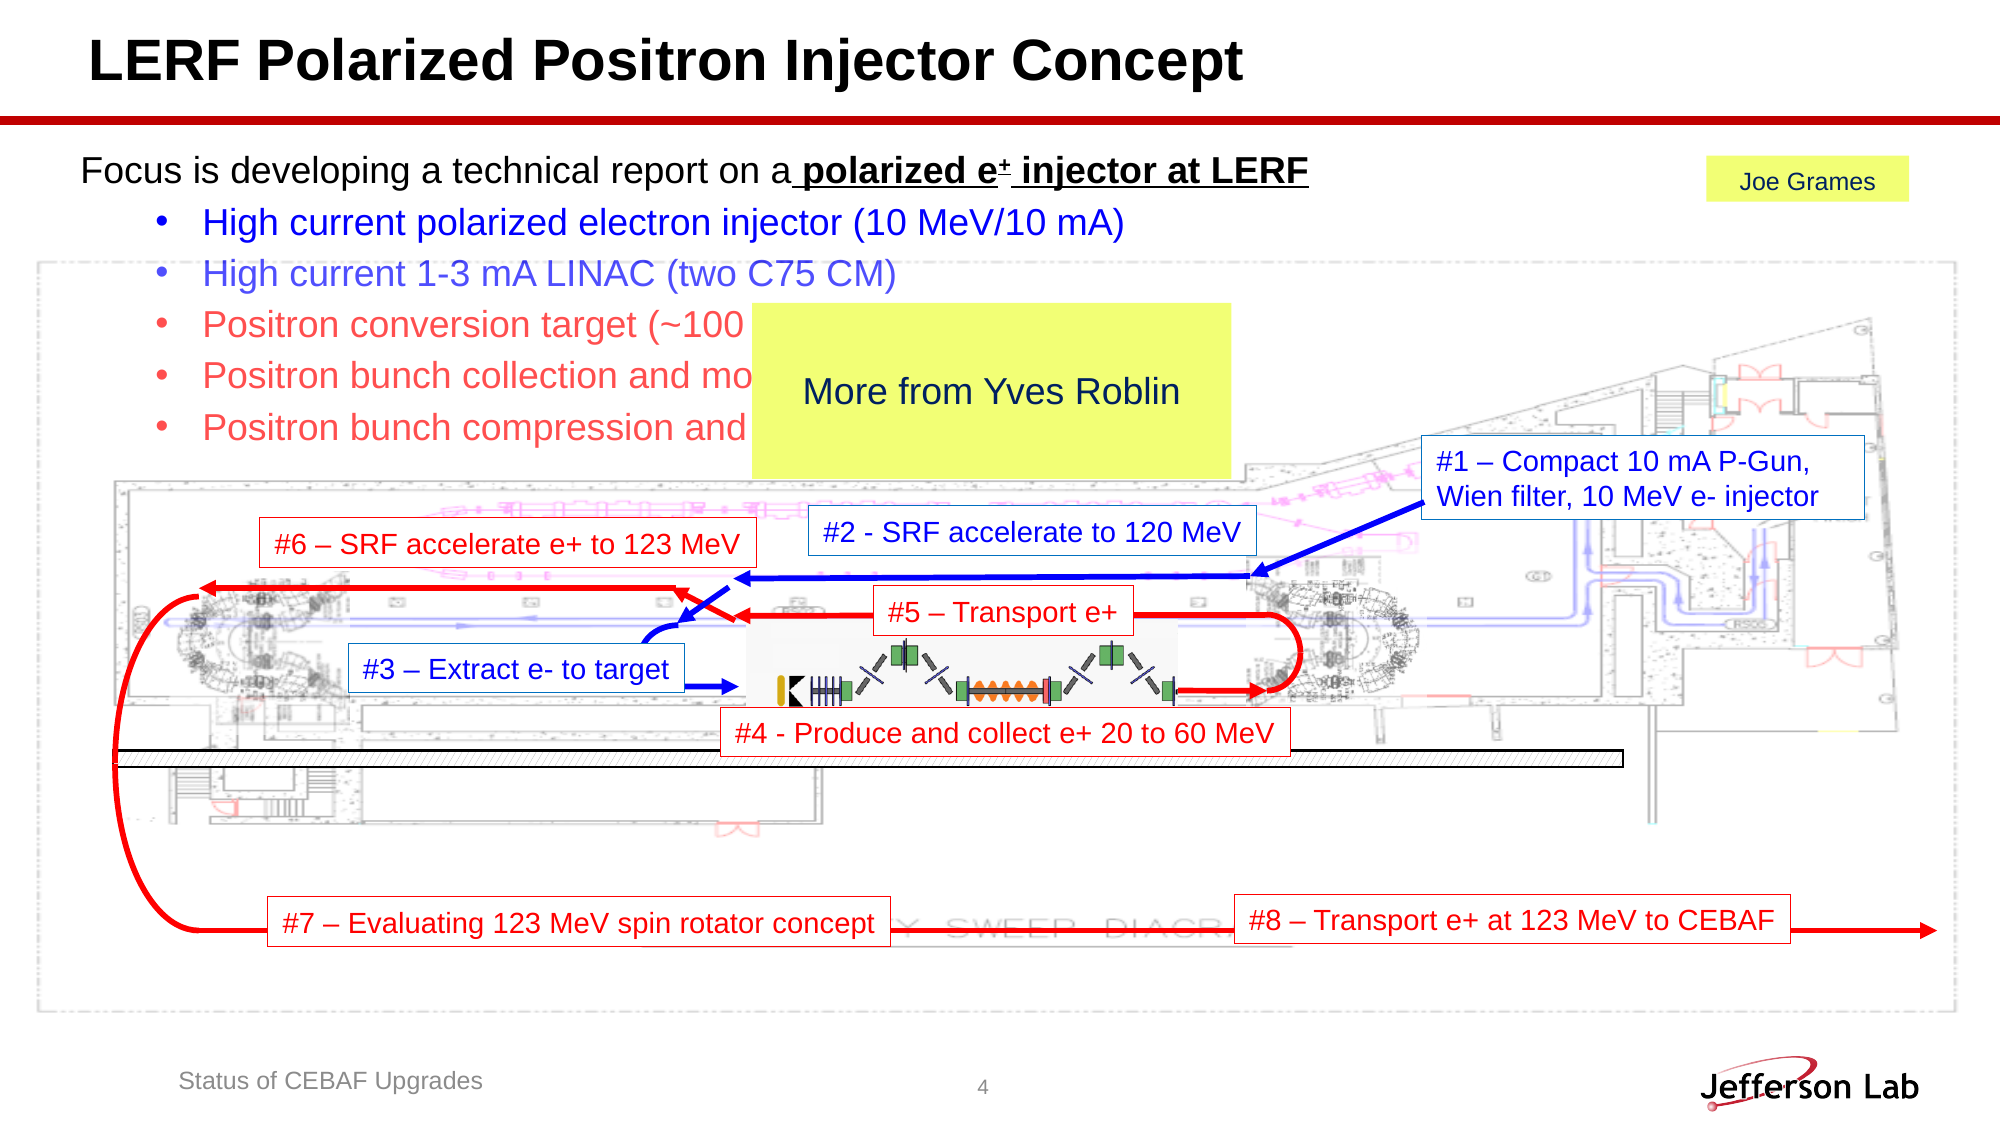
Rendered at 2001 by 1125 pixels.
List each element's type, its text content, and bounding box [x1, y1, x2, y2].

text_box Joe Grames [1706, 155, 1910, 202]
slide_number 4 [924, 1060, 1042, 1111]
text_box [33, 258, 1966, 1019]
title LERF Polarized Positron Injector Concept [73, 21, 1926, 102]
text_box Focus is developing a technical report on a polarized e+ injector at LERF High current polarized electron injector (10 MeV/10 mA) High current 1-3 mA LINAC (two C75 CM) Positron conversion target (~100 kW) Positron bunch collection and momentum selection Positron bunch compression and acceleration to 123 MeV [65, 139, 1548, 258]
picture [1698, 1047, 1933, 1124]
footer Status of CEBAF Upgrades [163, 1060, 646, 1099]
